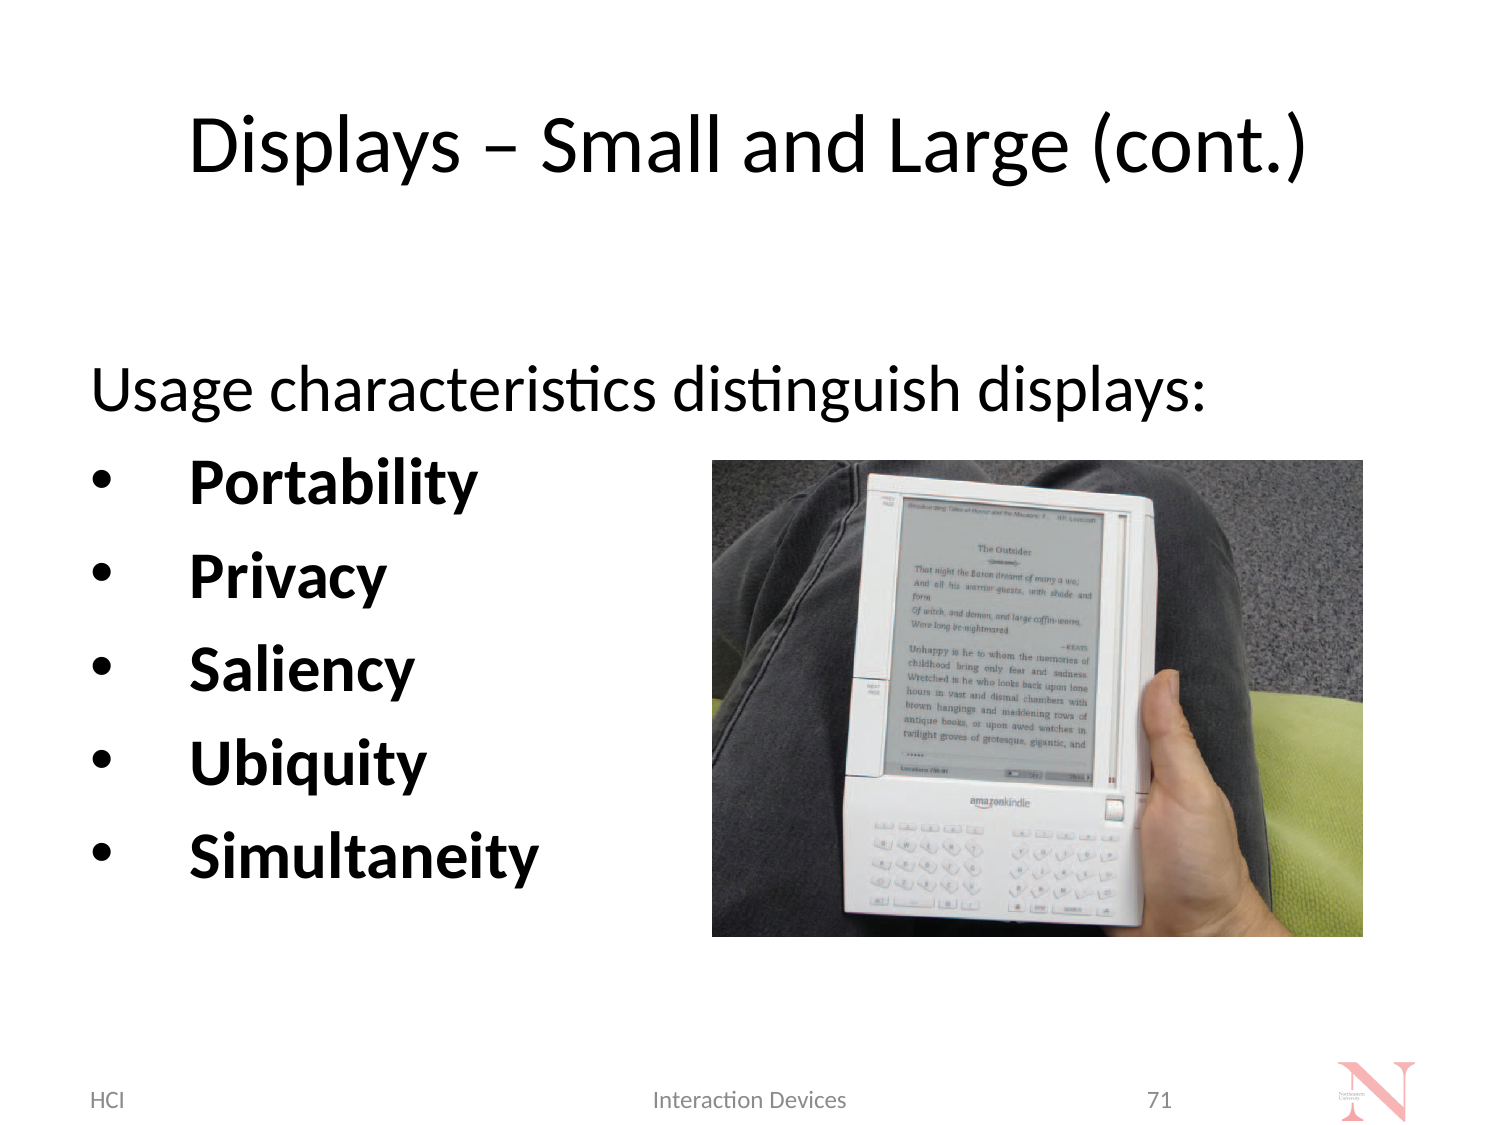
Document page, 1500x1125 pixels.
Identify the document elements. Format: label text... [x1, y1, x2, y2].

slide_number 71 [1074, 1074, 1188, 1122]
picture [712, 460, 1363, 937]
slide_number HCI [75, 1074, 425, 1122]
list Usage characteristics distinguish displays: Portability Privacy Saliency Ubiquity Simultaneity [75, 337, 1425, 1025]
footer Interaction Devices [512, 1074, 988, 1122]
title Displays – Small and Large (cont.) [75, 45, 1425, 233]
title Display Technologies [1338, 1062, 1415, 1122]
